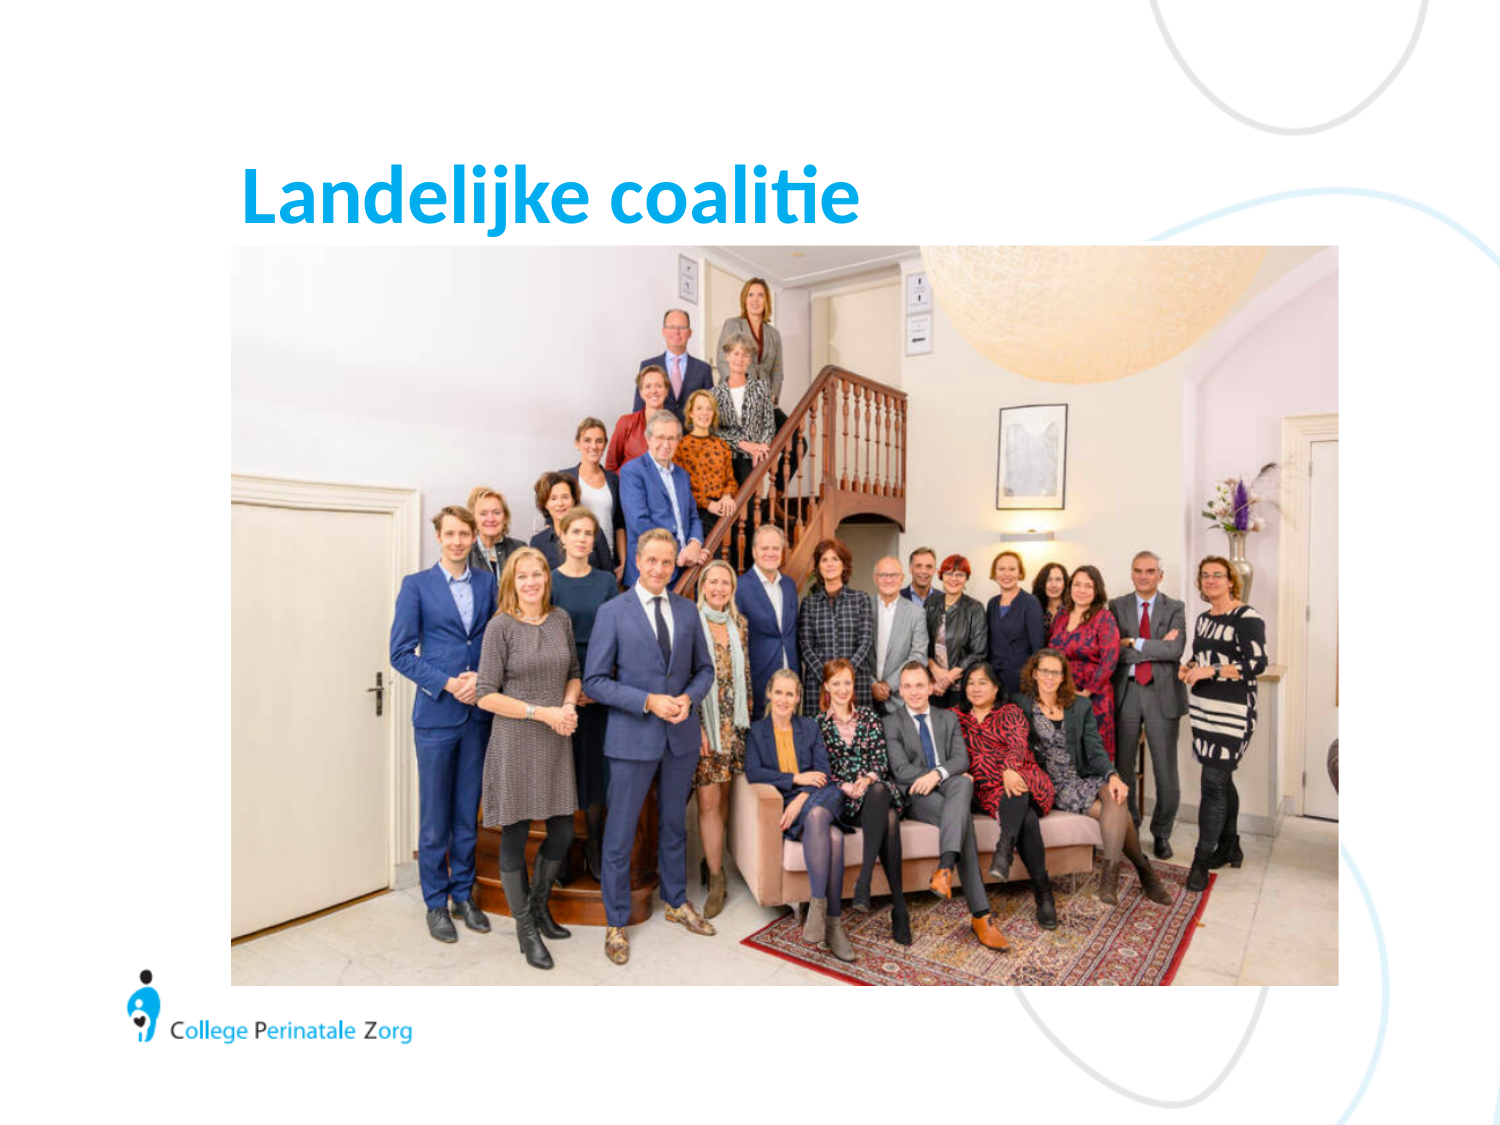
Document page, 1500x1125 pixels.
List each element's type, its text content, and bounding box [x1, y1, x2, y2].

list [231, 241, 1341, 986]
title Landelijke coalitie [241, 157, 1341, 223]
